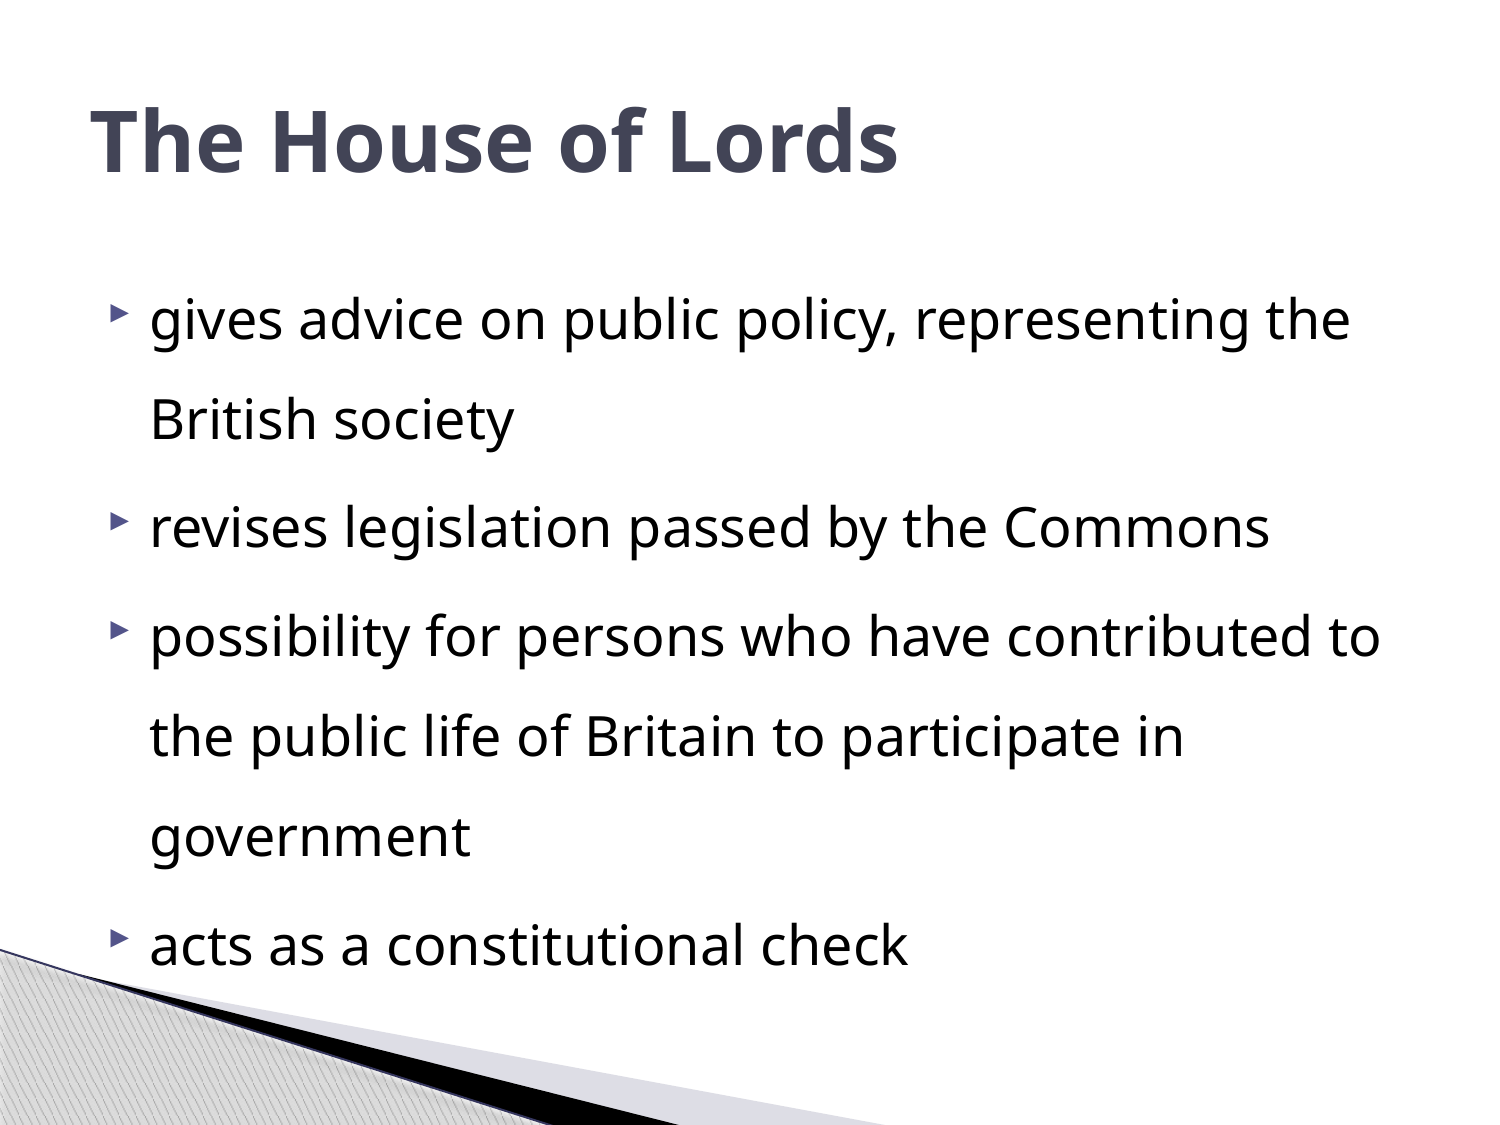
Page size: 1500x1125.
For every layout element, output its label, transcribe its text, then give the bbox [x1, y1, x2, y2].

title The House of Lords [75, 45, 1425, 233]
list gives advice on public policy, representing the British society revises legislation passed by the Commons possibility for persons who have contributed to the public life of Britain to participate in government acts as a constitutional check [75, 243, 1425, 986]
